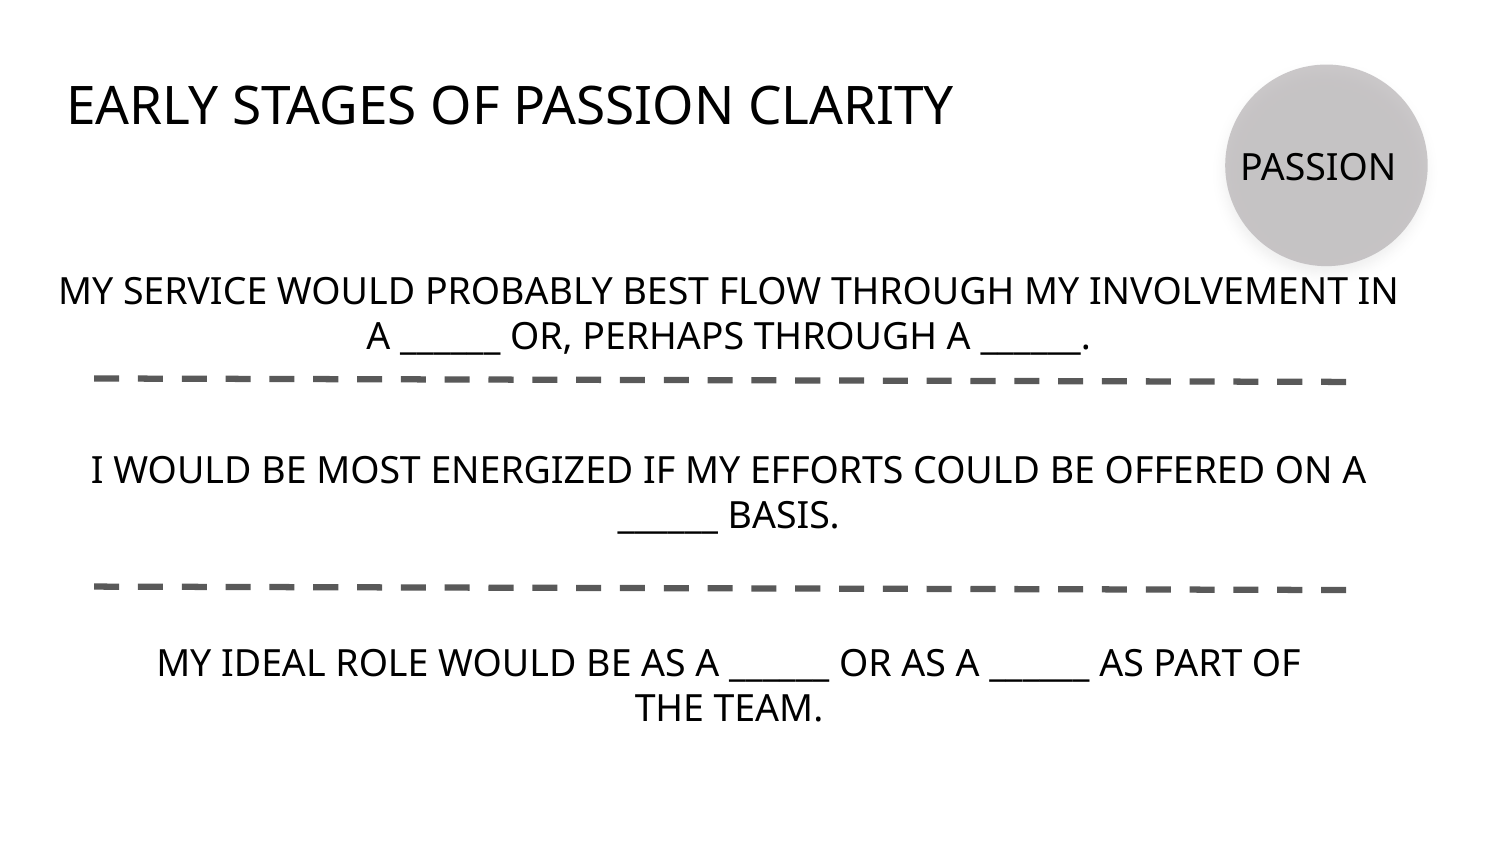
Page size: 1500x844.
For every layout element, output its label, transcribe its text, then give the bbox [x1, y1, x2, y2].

text_box PASSION [1225, 127, 1444, 203]
text_box MY IDEAL ROLE WOULD BE AS A ______ OR AS A ______ AS PART OF THE TEAM. [113, 624, 1345, 745]
subtitle MY SERVICE WOULD PROBABLY BEST FLOW THROUGH MY INVOLVEMENT IN A ______ OR, PERHAPS THROUGH A ______. [30, 251, 1428, 382]
text_box [1232, 64, 1421, 127]
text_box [93, 378, 1365, 383]
text_box I WOULD BE MOST ENERGIZED IF MY EFFORTS COULD BE OFFERED ON A ______ BASIS. [67, 430, 1391, 551]
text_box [93, 586, 1365, 591]
text_box [1232, 203, 1421, 267]
title EARLY STAGES OF PASSION CLARITY [51, 55, 1449, 150]
